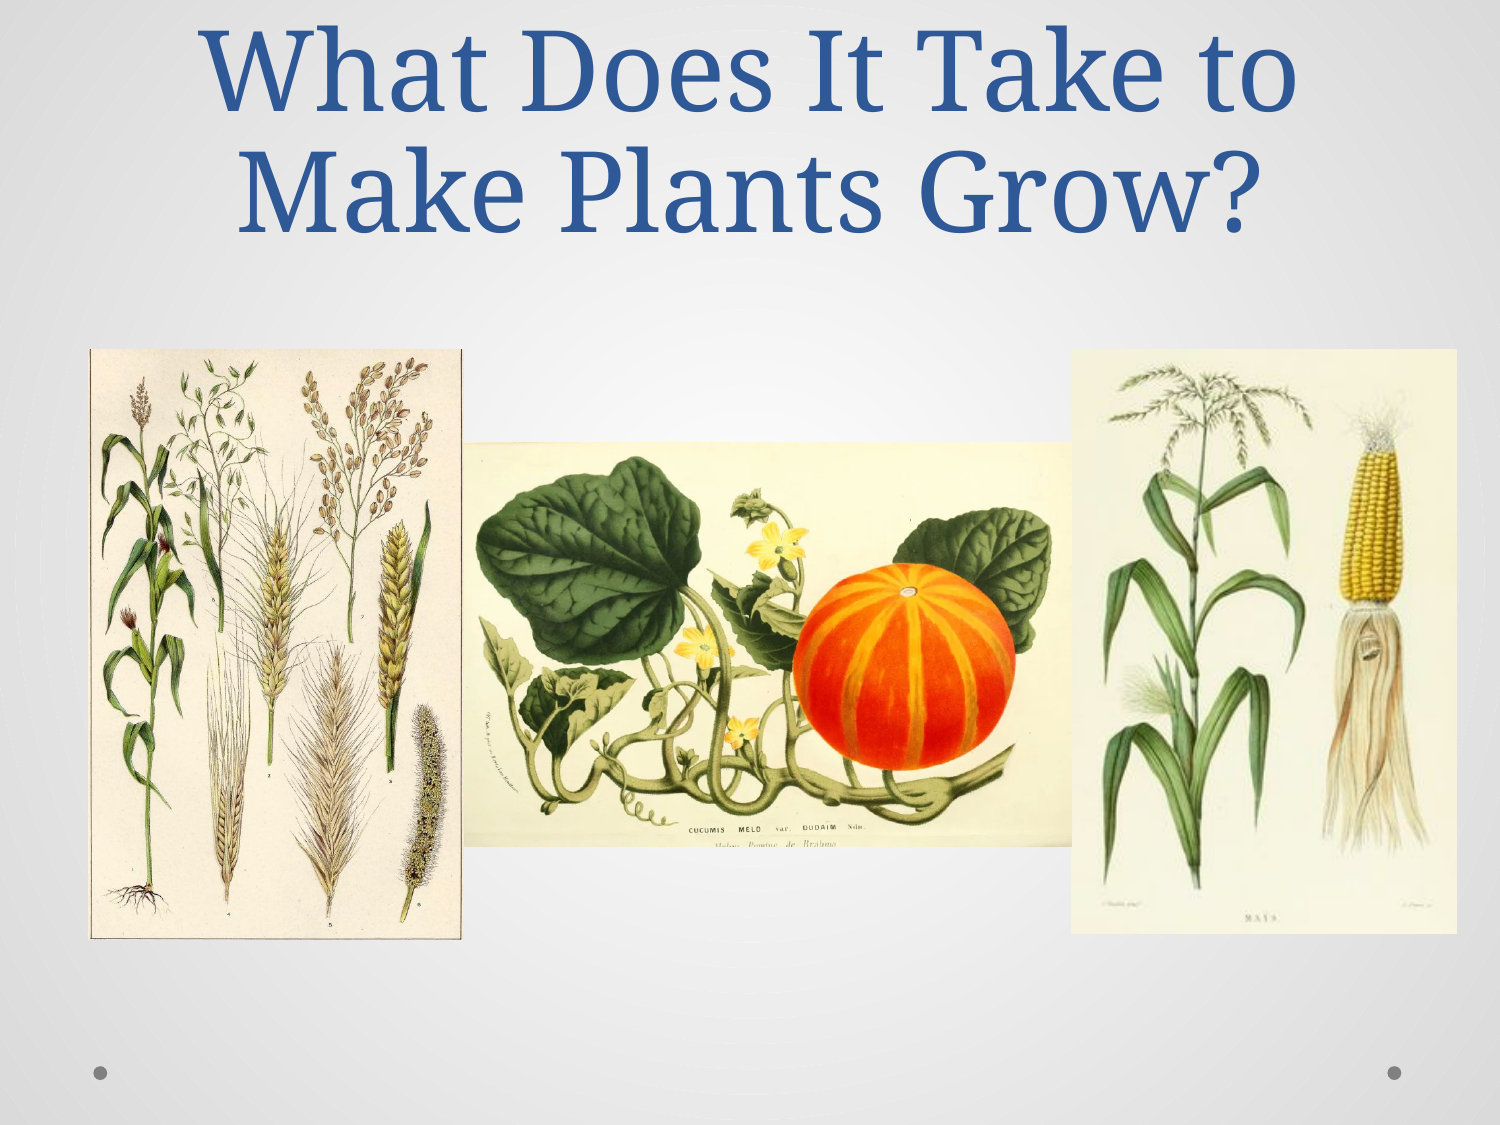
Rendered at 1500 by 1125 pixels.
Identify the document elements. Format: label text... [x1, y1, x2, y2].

title What Does It Take to Make Plants Grow? [75, 0, 1425, 263]
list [1071, 349, 1457, 935]
picture [88, 349, 1072, 940]
